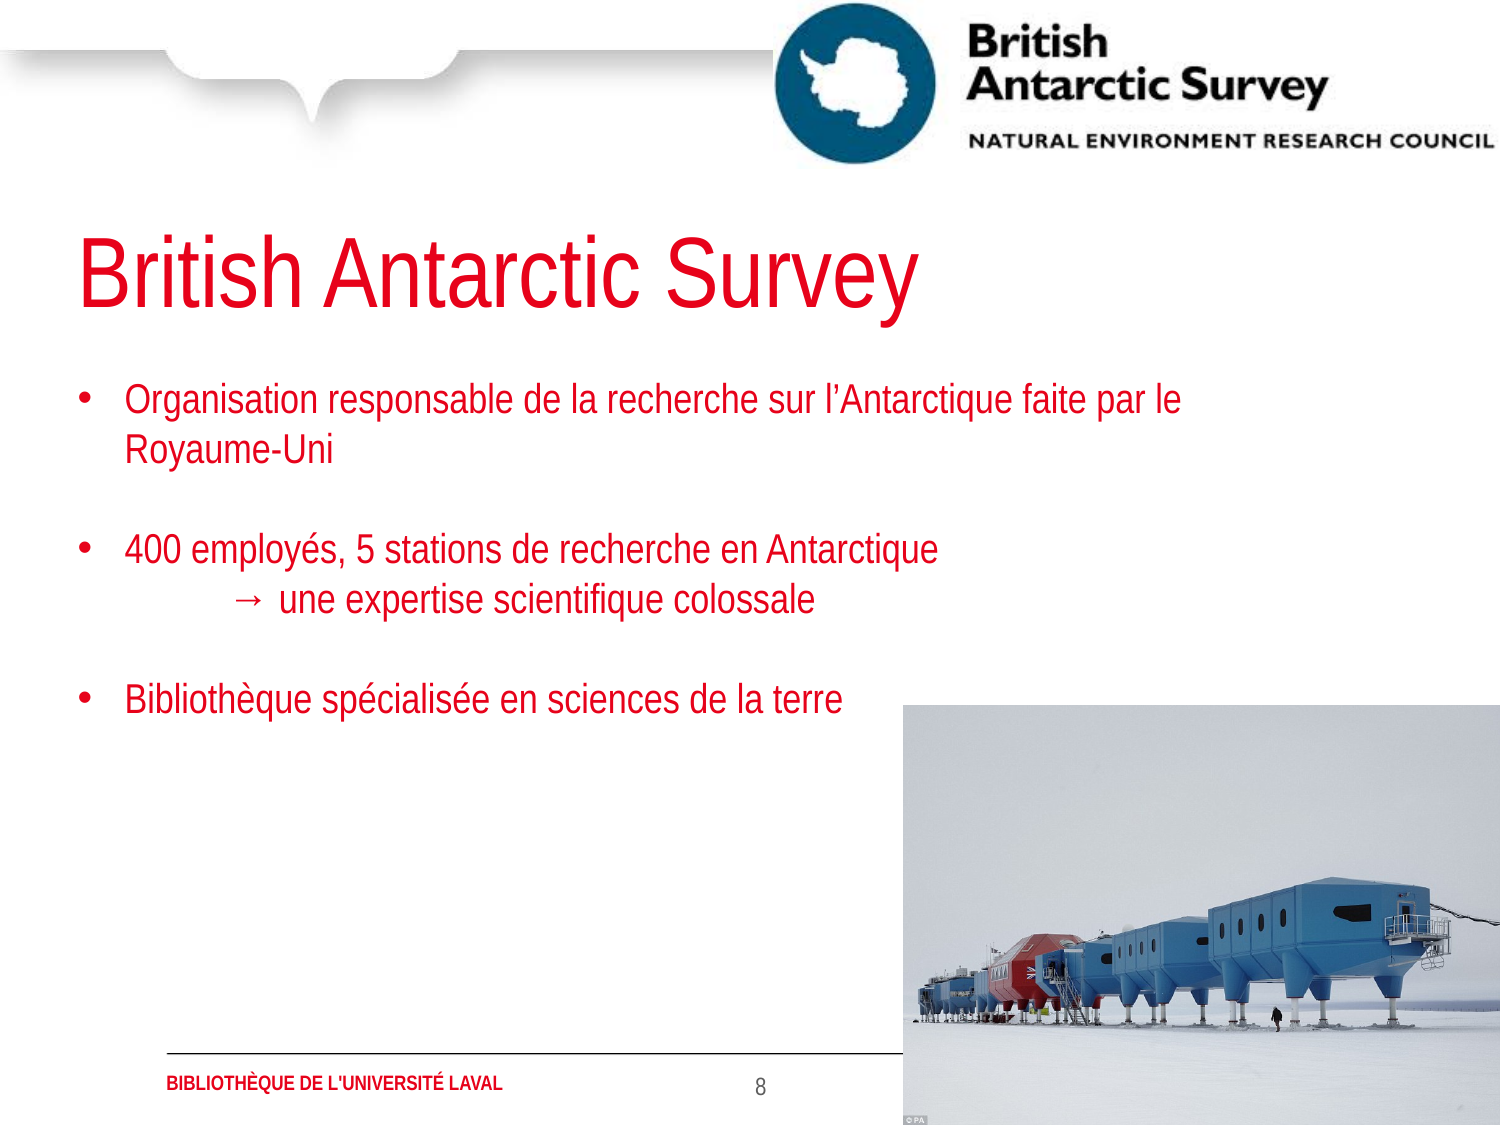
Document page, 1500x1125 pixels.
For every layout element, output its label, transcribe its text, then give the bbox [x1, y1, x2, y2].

text_box British Antarctic Survey Organisation responsable de la recherche sur l’Antarctique faite par le Royaume-Uni 400 employés, 5 stations de recherche en Antarctique → une expertise scientifique colossale Bibliothèque spécialisée en sciences de la terre [62, 199, 1267, 820]
picture [0, 0, 1500, 1125]
